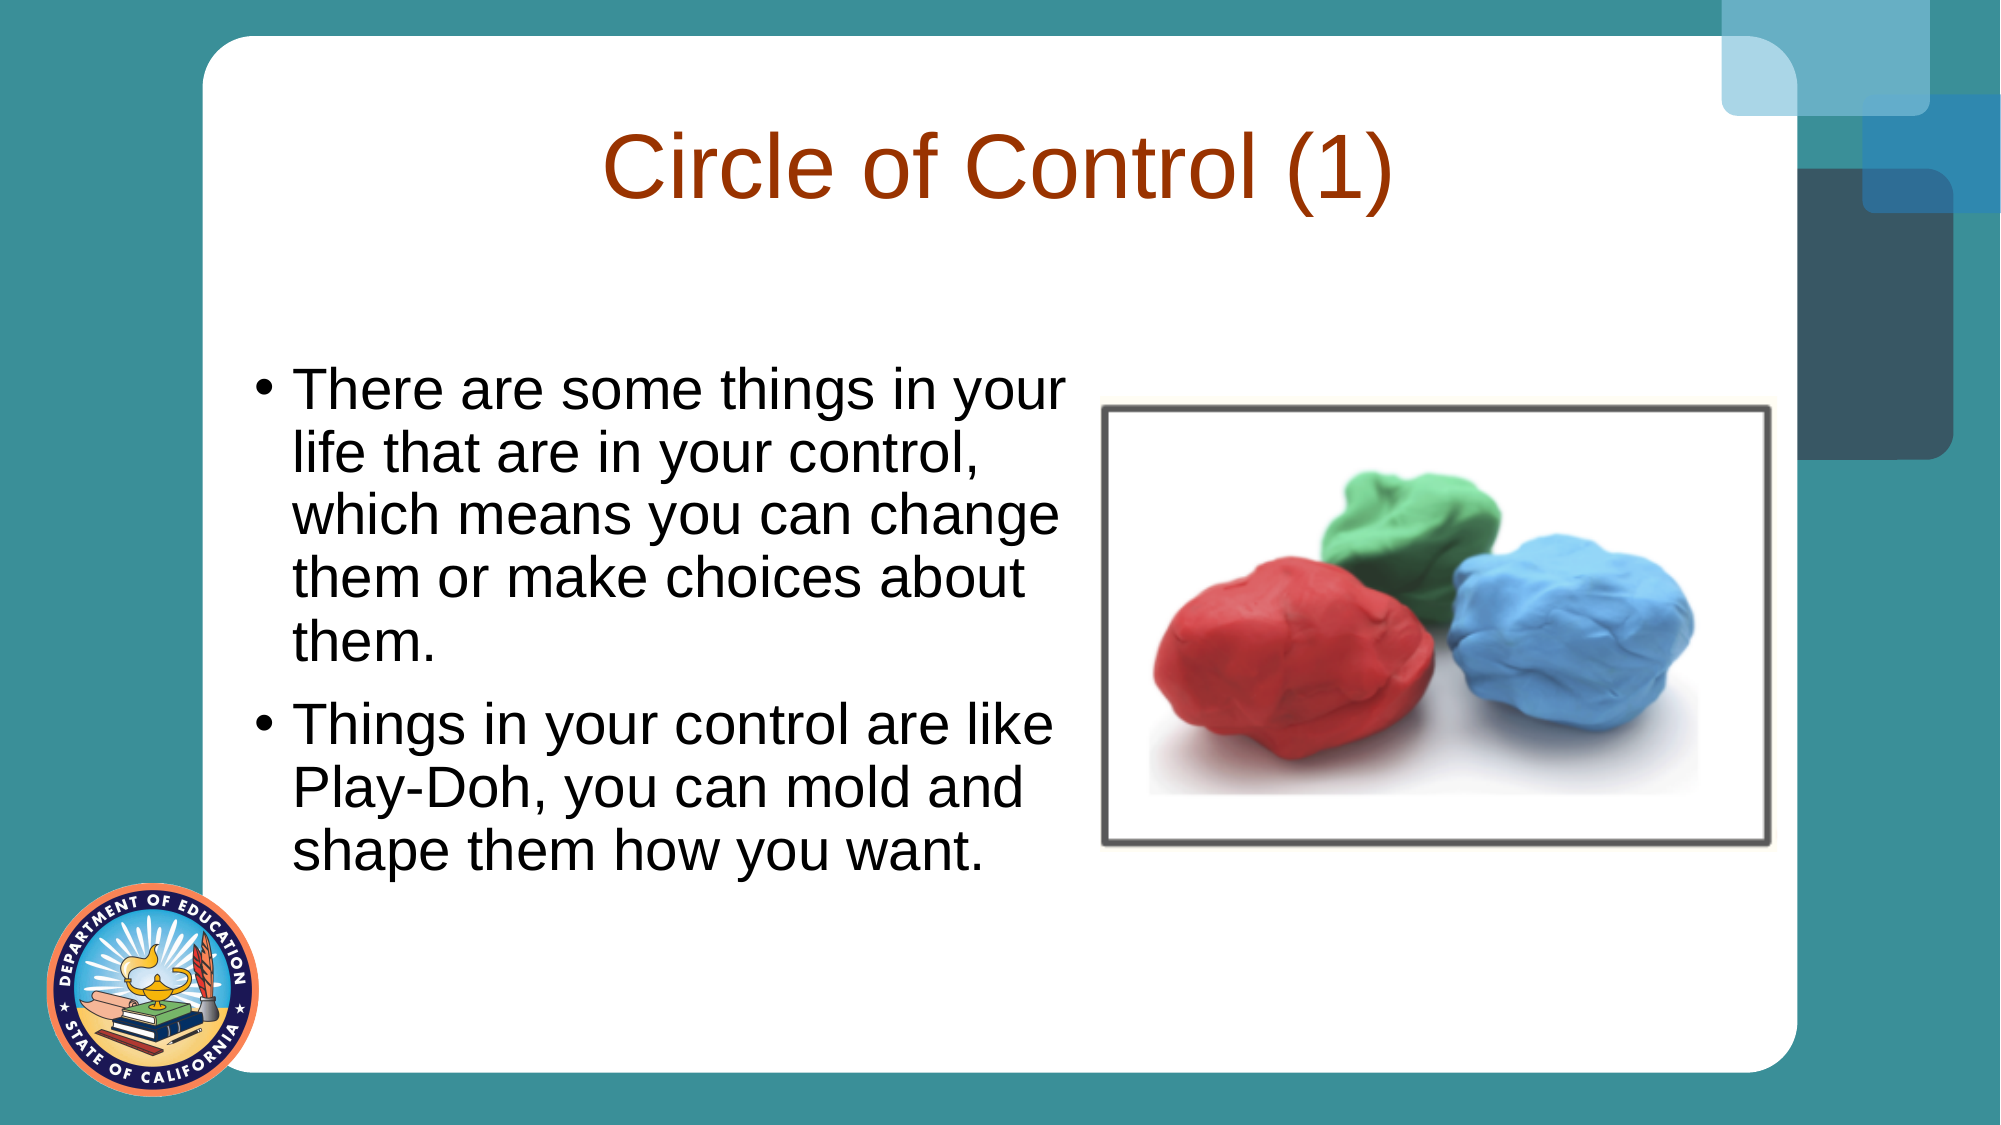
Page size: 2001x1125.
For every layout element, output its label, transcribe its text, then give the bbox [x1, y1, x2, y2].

picture [46, 883, 259, 1097]
title Circle of Control (1) [222, 59, 1778, 278]
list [1099, 396, 1778, 852]
list There are some things in your life that are in your control, which means you can change them or make choices about them. Things in your control are like Play-Doh, you can mold and shape them how you want. [239, 351, 1090, 944]
